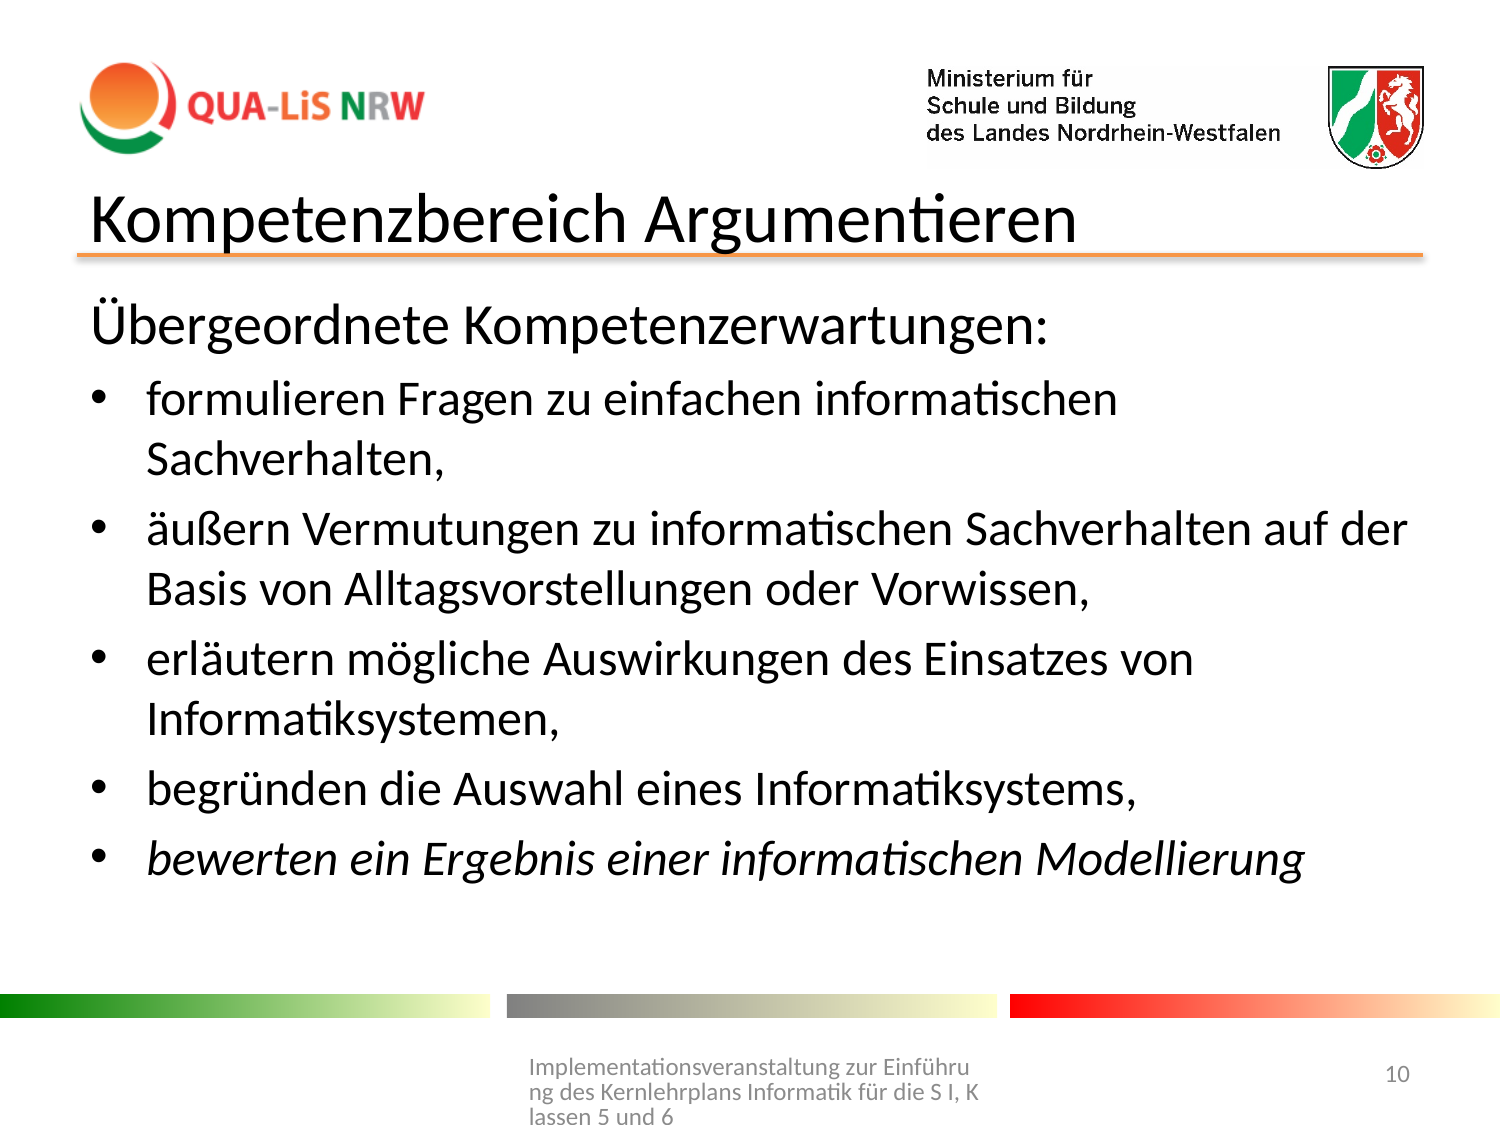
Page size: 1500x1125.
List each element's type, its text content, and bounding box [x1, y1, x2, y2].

title Kompetenzbereich Argumentieren [75, 184, 1425, 244]
slide_number 10 [1328, 1042, 1425, 1103]
list Übergeordnete Kompetenzerwartungen: formulieren Fragen zu einfachen informatischen Sachverhalten, äußern Vermutungen zu informatischen Sachverhalten auf der Basis von Alltagsvorstellungen oder Vorwissen, erläutern mögliche Auswirkungen des Einsatzes von Informatiksystemen, begründen die Auswahl eines Informatiksystems, bewerten ein Ergebnis einer informatischen Modellierung [75, 278, 1425, 969]
picture [927, 66, 1424, 169]
footer Implementationsveranstaltung zur Einführung des Kernlehrplans Informatik für die S I, Klassen 5 und 6 [513, 1022, 999, 1108]
picture [77, 55, 431, 158]
